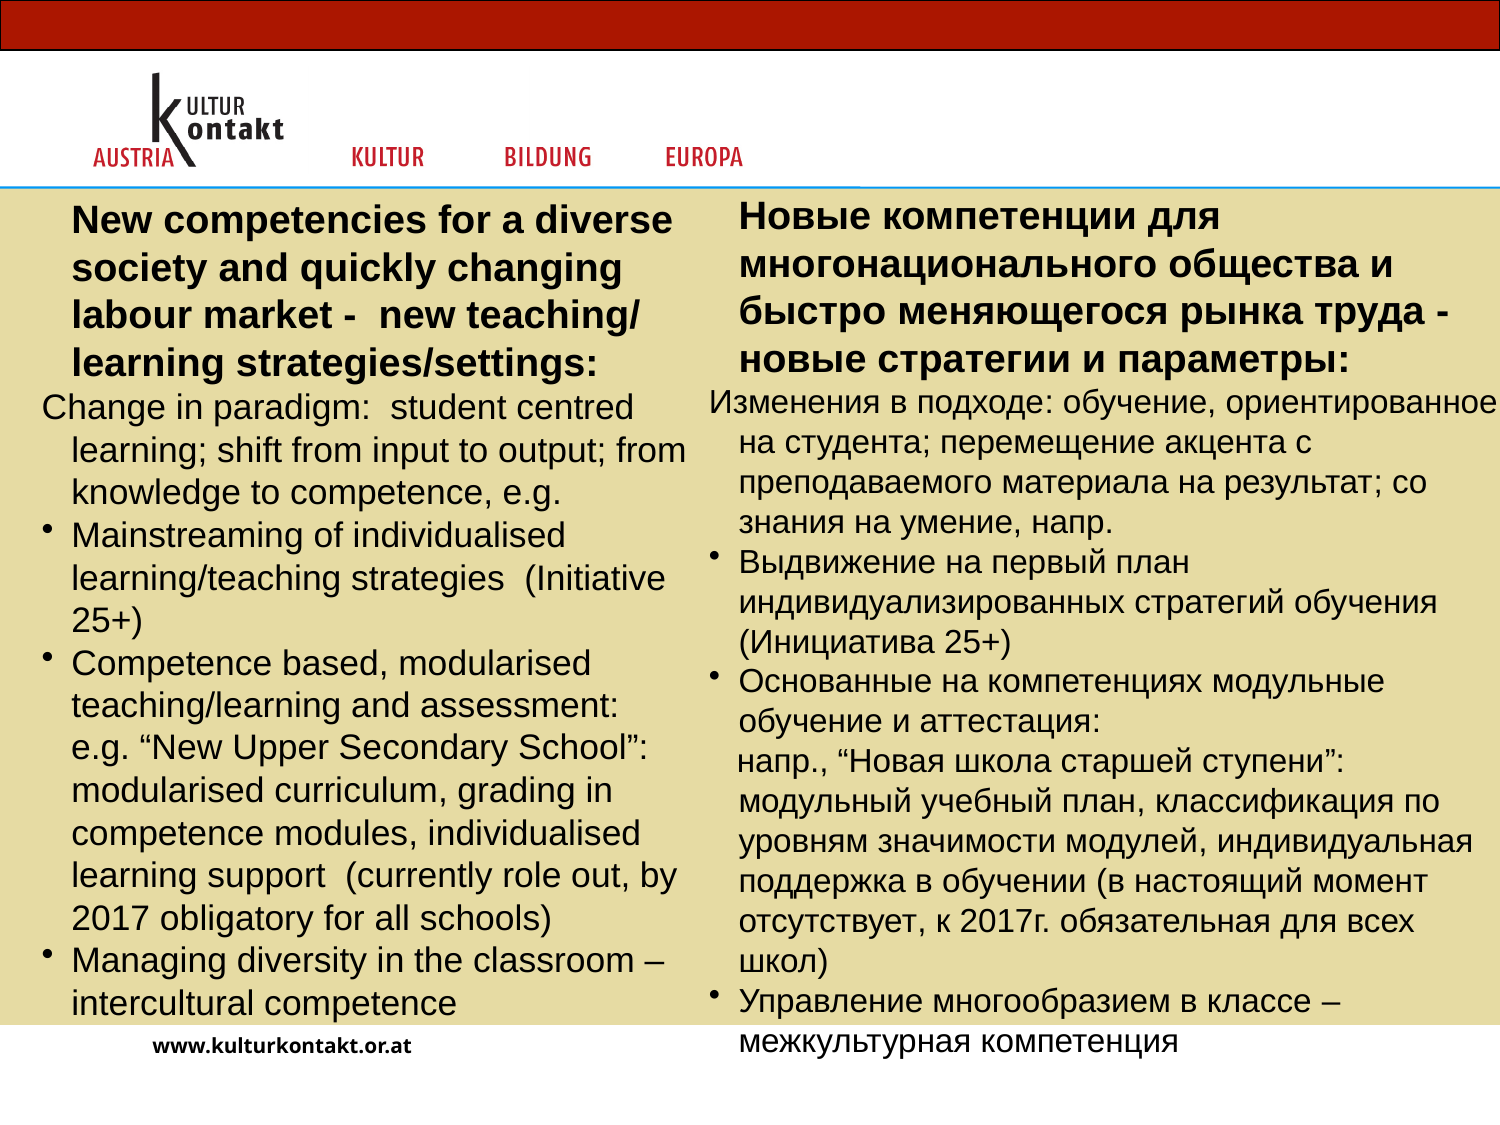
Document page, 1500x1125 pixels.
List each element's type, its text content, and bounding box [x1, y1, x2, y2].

text_box Новые компетенции для многонационального общества и быстро меняющегося рынка труда - новые стратегии и параметры: Изменения в подходе: обучение, ориентированное на студента; перемещение акцента с преподаваемого материала на результат; со знания на умение, напр. Выдвижение на первый план индивидуализированных стратегий обучения (Инициатива 25+) Основанные на компетенциях модульные обучение и аттестация: напр., “Новая школа старшей ступени”: модульный учебный план, классификация по уровням значимости модулей, индивидуальная поддержка в обучении (в настоящий момент отсутствует, к 2017г. обязательная для всех школ) Управление многообразием в классе – межкультурная компетенция [667, 182, 1500, 1086]
list New competencies for a diverse society and quickly changing labour market - new teaching/ learning strategies/settings: Change in paradigm: student centred learning; shift from input to output; from knowledge to competence, e.g. Mainstreaming of individualised learning/teaching strategies (Initiative 25+) Competence based, modularised teaching/learning and assessment: e.g. “New Upper Secondary School”: modularised curriculum, grading in competence modules, individualised learning support (currently role out, by 2017 obligatory for all schools) Managing diversity in the classroom – intercultural competence [0, 184, 667, 1024]
slide_number www.kulturkontakt.or.at [137, 1024, 501, 1101]
